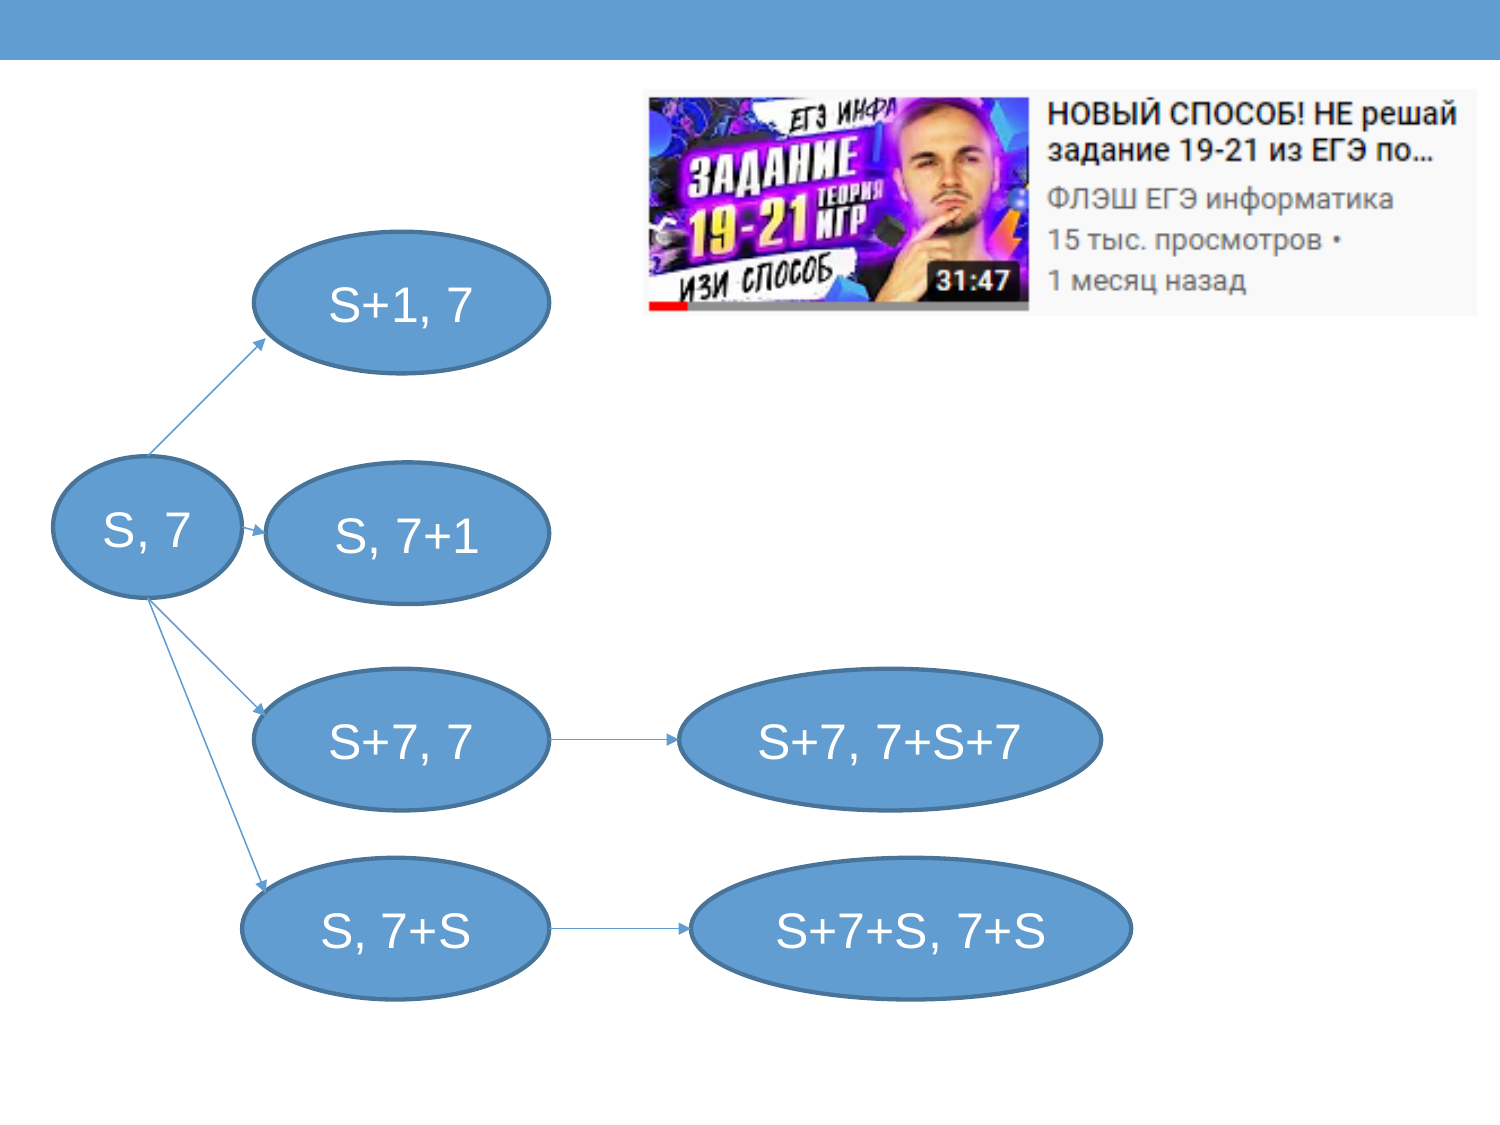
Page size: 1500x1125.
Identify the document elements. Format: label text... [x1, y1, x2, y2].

text_box S, 7+S [239, 855, 552, 1002]
text_box S+1, 7 [251, 229, 552, 376]
text_box S, 7 [50, 454, 244, 600]
text_box S+7, 7 [276, 666, 552, 813]
picture [643, 89, 1477, 316]
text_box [147, 337, 266, 457]
text_box S+7+S, 7+S [689, 855, 1134, 1002]
text_box S+7, 7+S+7 [677, 666, 1104, 813]
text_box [241, 526, 266, 534]
text_box S, 7+1 [264, 460, 552, 607]
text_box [147, 597, 266, 894]
